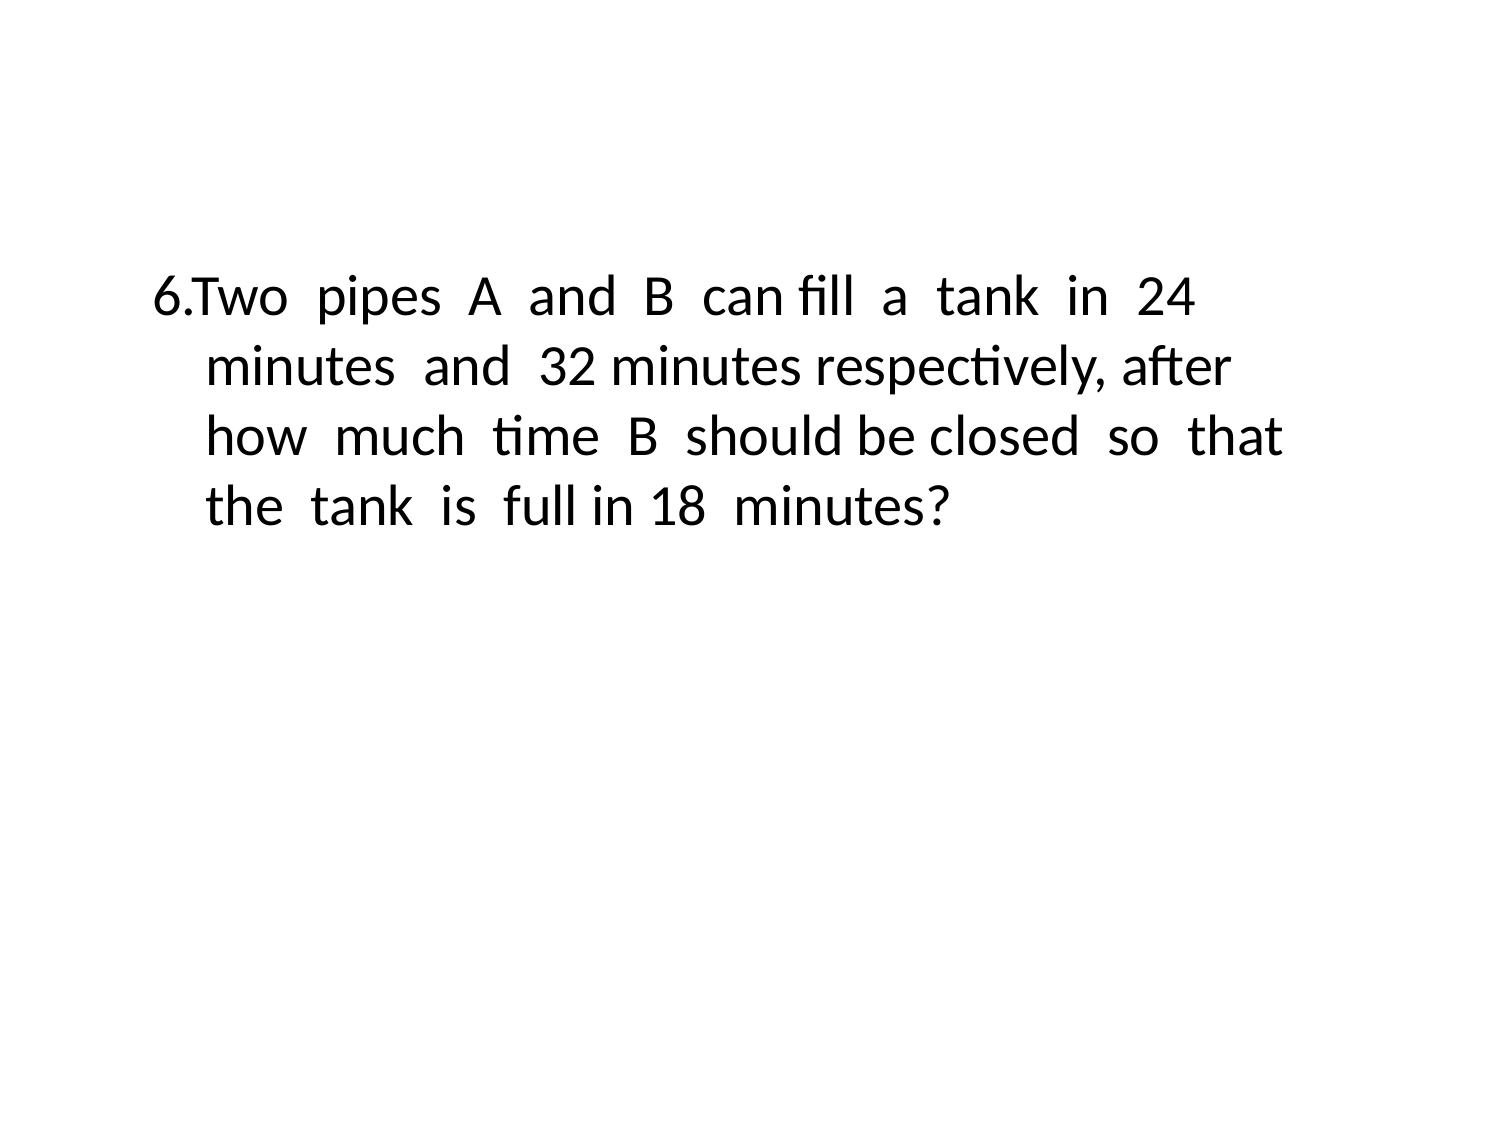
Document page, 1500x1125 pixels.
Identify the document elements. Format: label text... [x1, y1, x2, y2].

text_box 6.Two pipes A and B can fill a tank in 24 minutes and 32 minutes respectively, after how much time B should be closed so that the tank is full in 18 minutes? [137, 249, 1368, 635]
